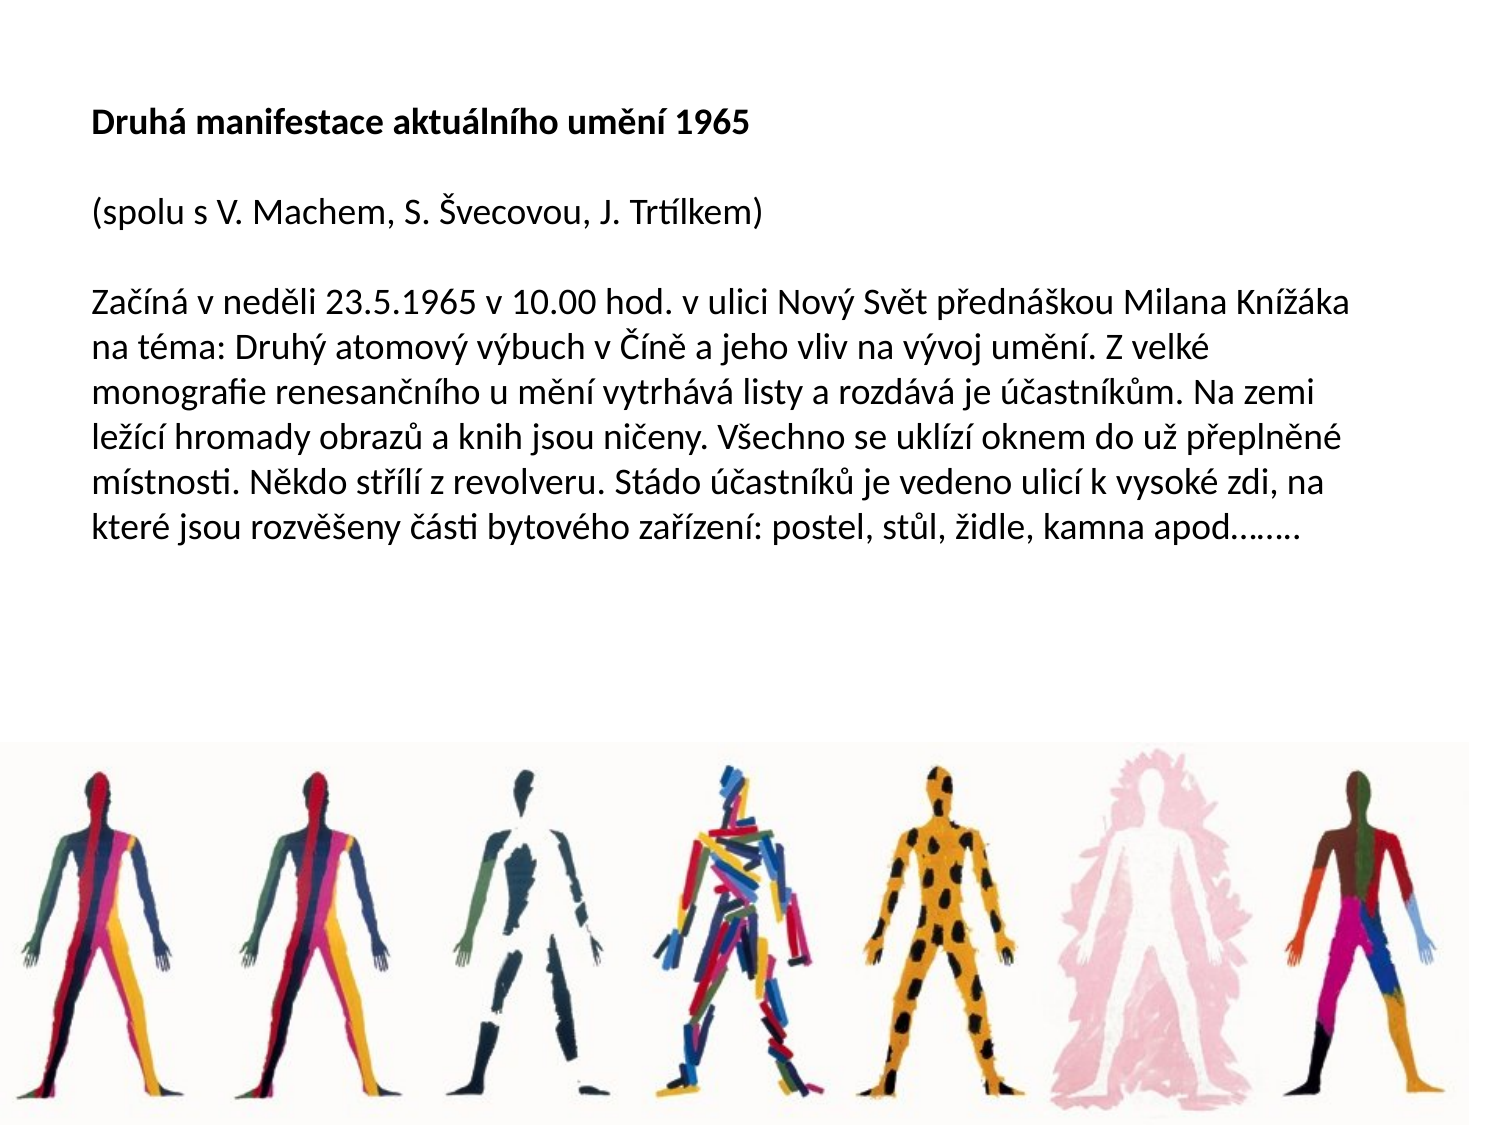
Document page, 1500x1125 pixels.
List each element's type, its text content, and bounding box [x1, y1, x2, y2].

picture [0, 741, 1469, 1125]
text_box Druhá manifestace aktuálního umění 1965 (spolu s V. Machem, S. Švecovou, J. Trtílkem) Začíná v neděli 23.5.1965 v 10.00 hod. v ulici Nový Svět přednáškou Milana Knížáka na téma: Druhý atomový výbuch v Číně a jeho vliv na vývoj umění. Z velké monografie renesančního u mění vytrhává listy a rozdává je účastníkům. Na zemi ležící hromady obrazů a knih jsou ničeny. Všechno se uklízí oknem do už přeplněné místnosti. Někdo střílí z revolveru. Stádo účastníků je vedeno ulicí k vysoké zdi, na které jsou rozvěšeny části bytového zařízení: postel, stůl, židle, kamna apod…….. [76, 89, 1388, 555]
